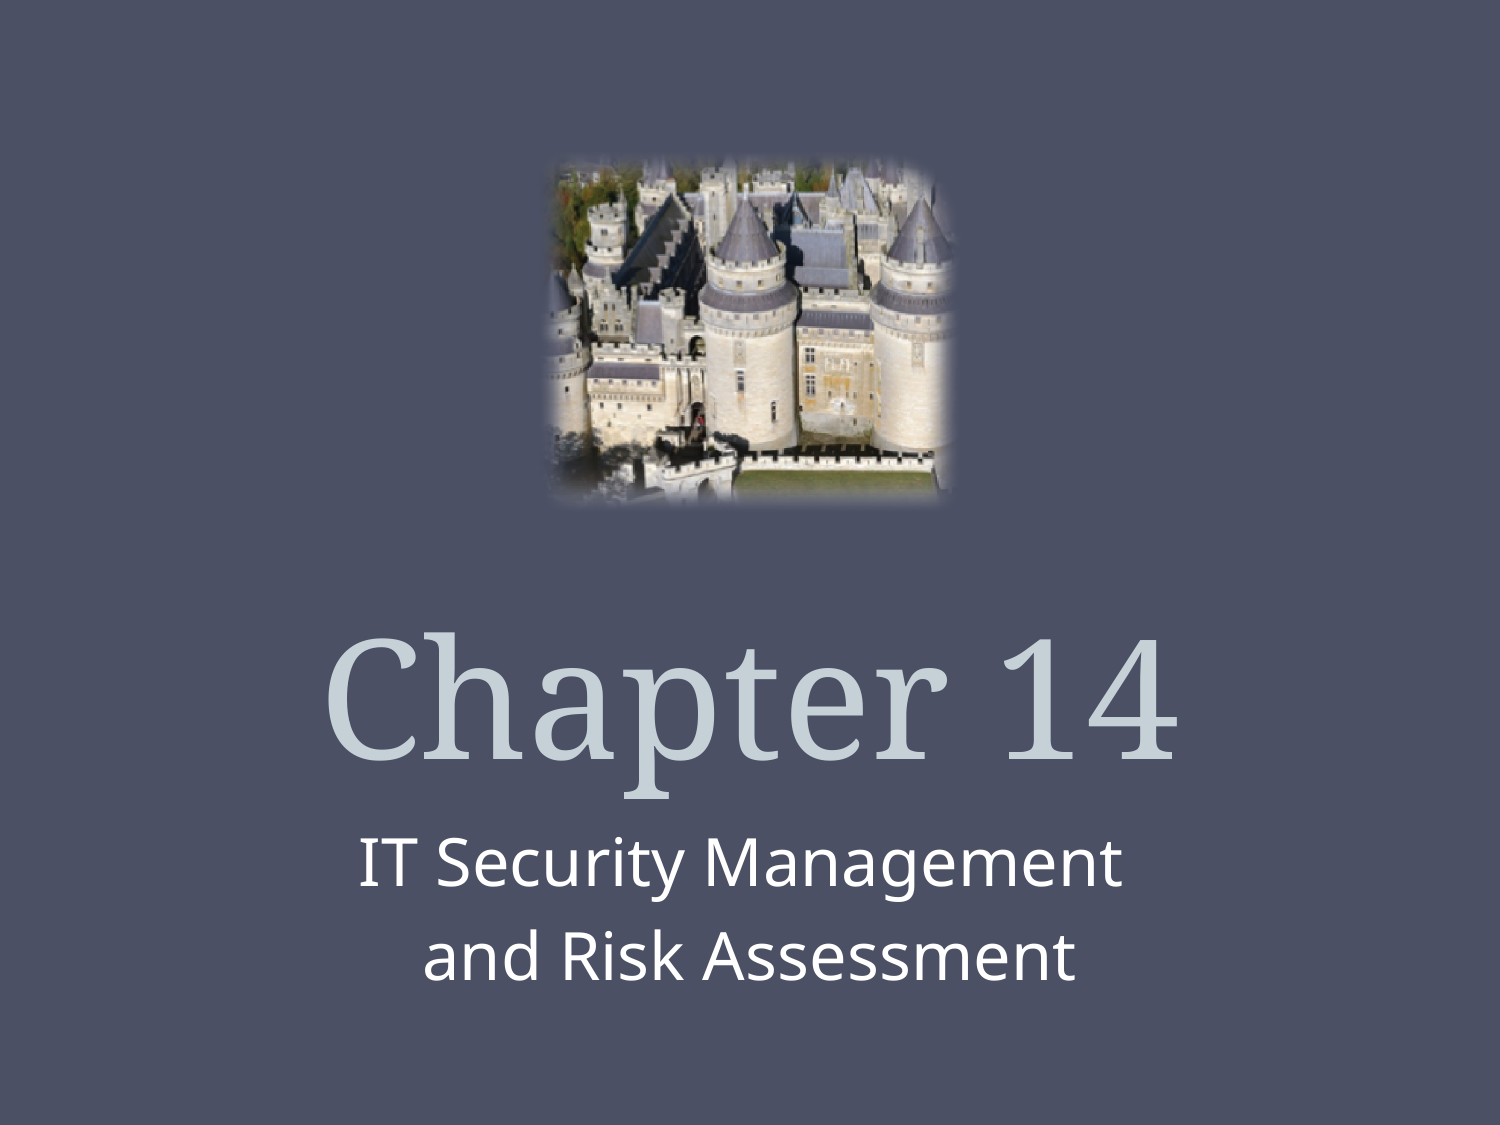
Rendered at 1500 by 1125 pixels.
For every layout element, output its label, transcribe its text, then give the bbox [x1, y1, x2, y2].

title Chapter 14 [112, 99, 1388, 800]
subtitle IT Security Management and Risk Assessment [225, 812, 1275, 1013]
picture [537, 148, 963, 514]
